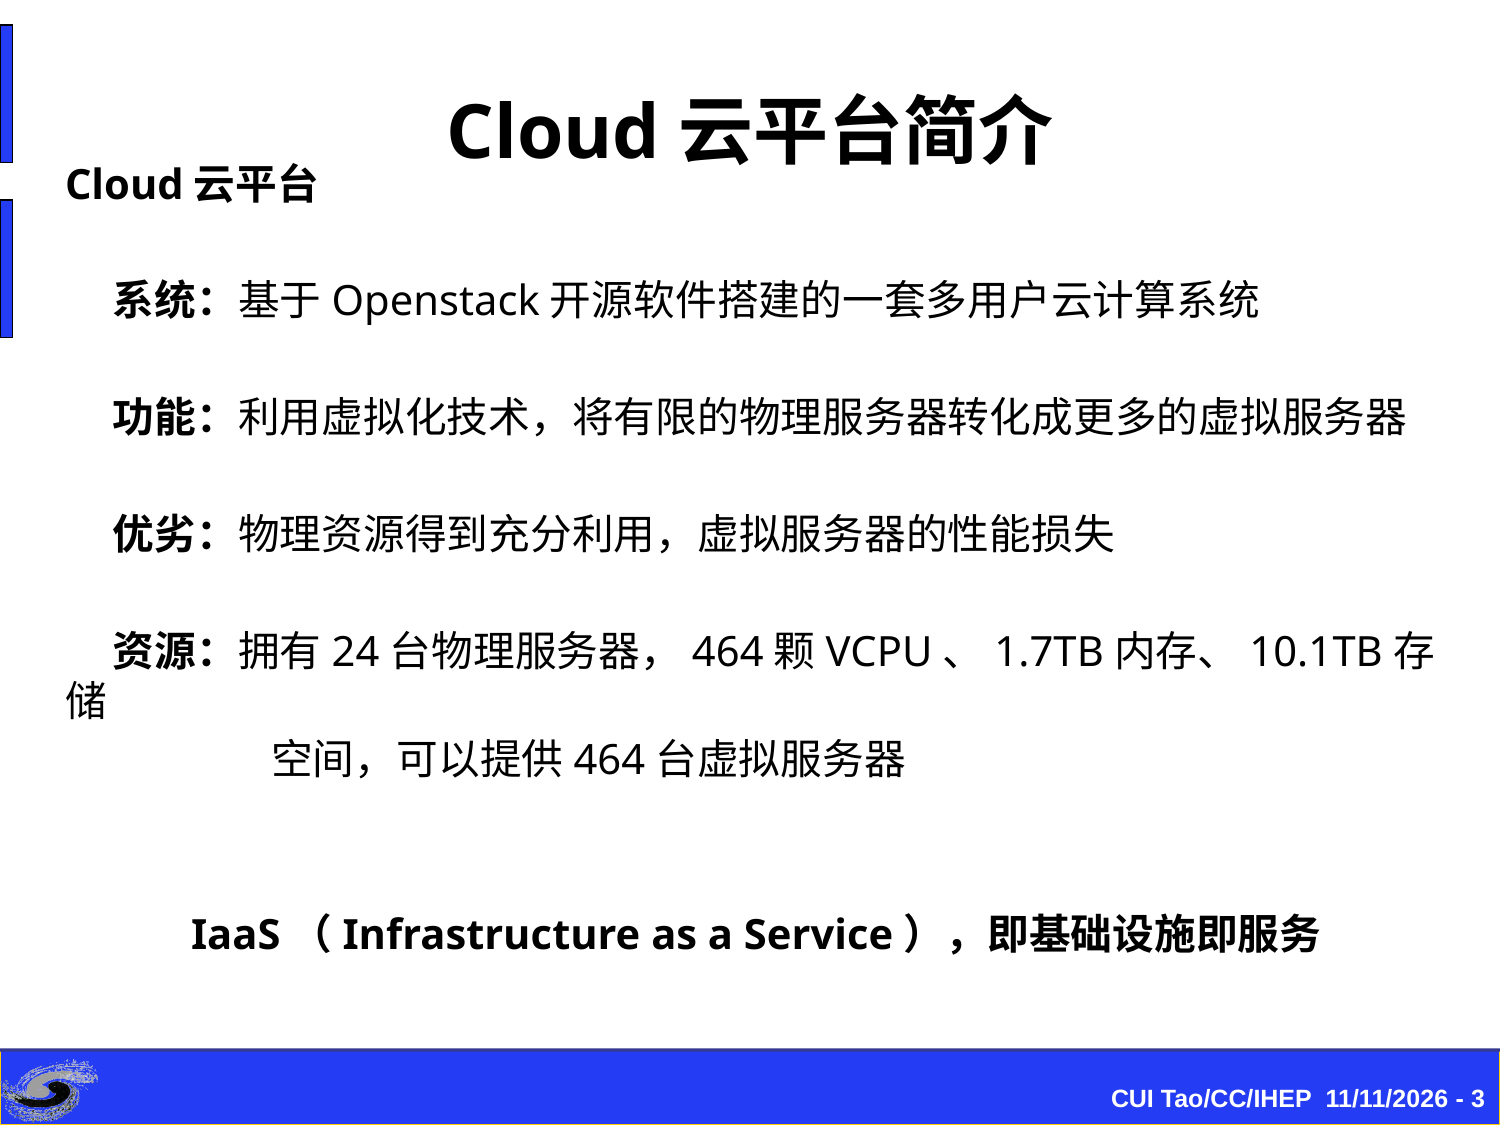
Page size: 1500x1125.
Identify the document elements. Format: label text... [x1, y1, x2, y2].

title Cloud云平台简介 [230, 49, 1269, 149]
picture [0, 1059, 100, 1125]
footer CUI Tao/CC/IHEP 2015-10-12 - 3 [537, 1074, 1500, 1125]
list Cloud云平台 系统：基于Openstack开源软件搭建的一套多用户云计算系统 功能：利用虚拟化技术，将有限的物理服务器转化成更多的虚拟服务器 优劣：物理资源得到充分利用，虚拟服务器的性能损失 资源：拥有24台物理服务器，464颗VCPU、1.7TB内存、10.1TB存储 空间，可以提供464台虚拟服务器 IaaS（Infrastructure as a Service），即基础设施即服务 [49, 149, 1463, 1013]
